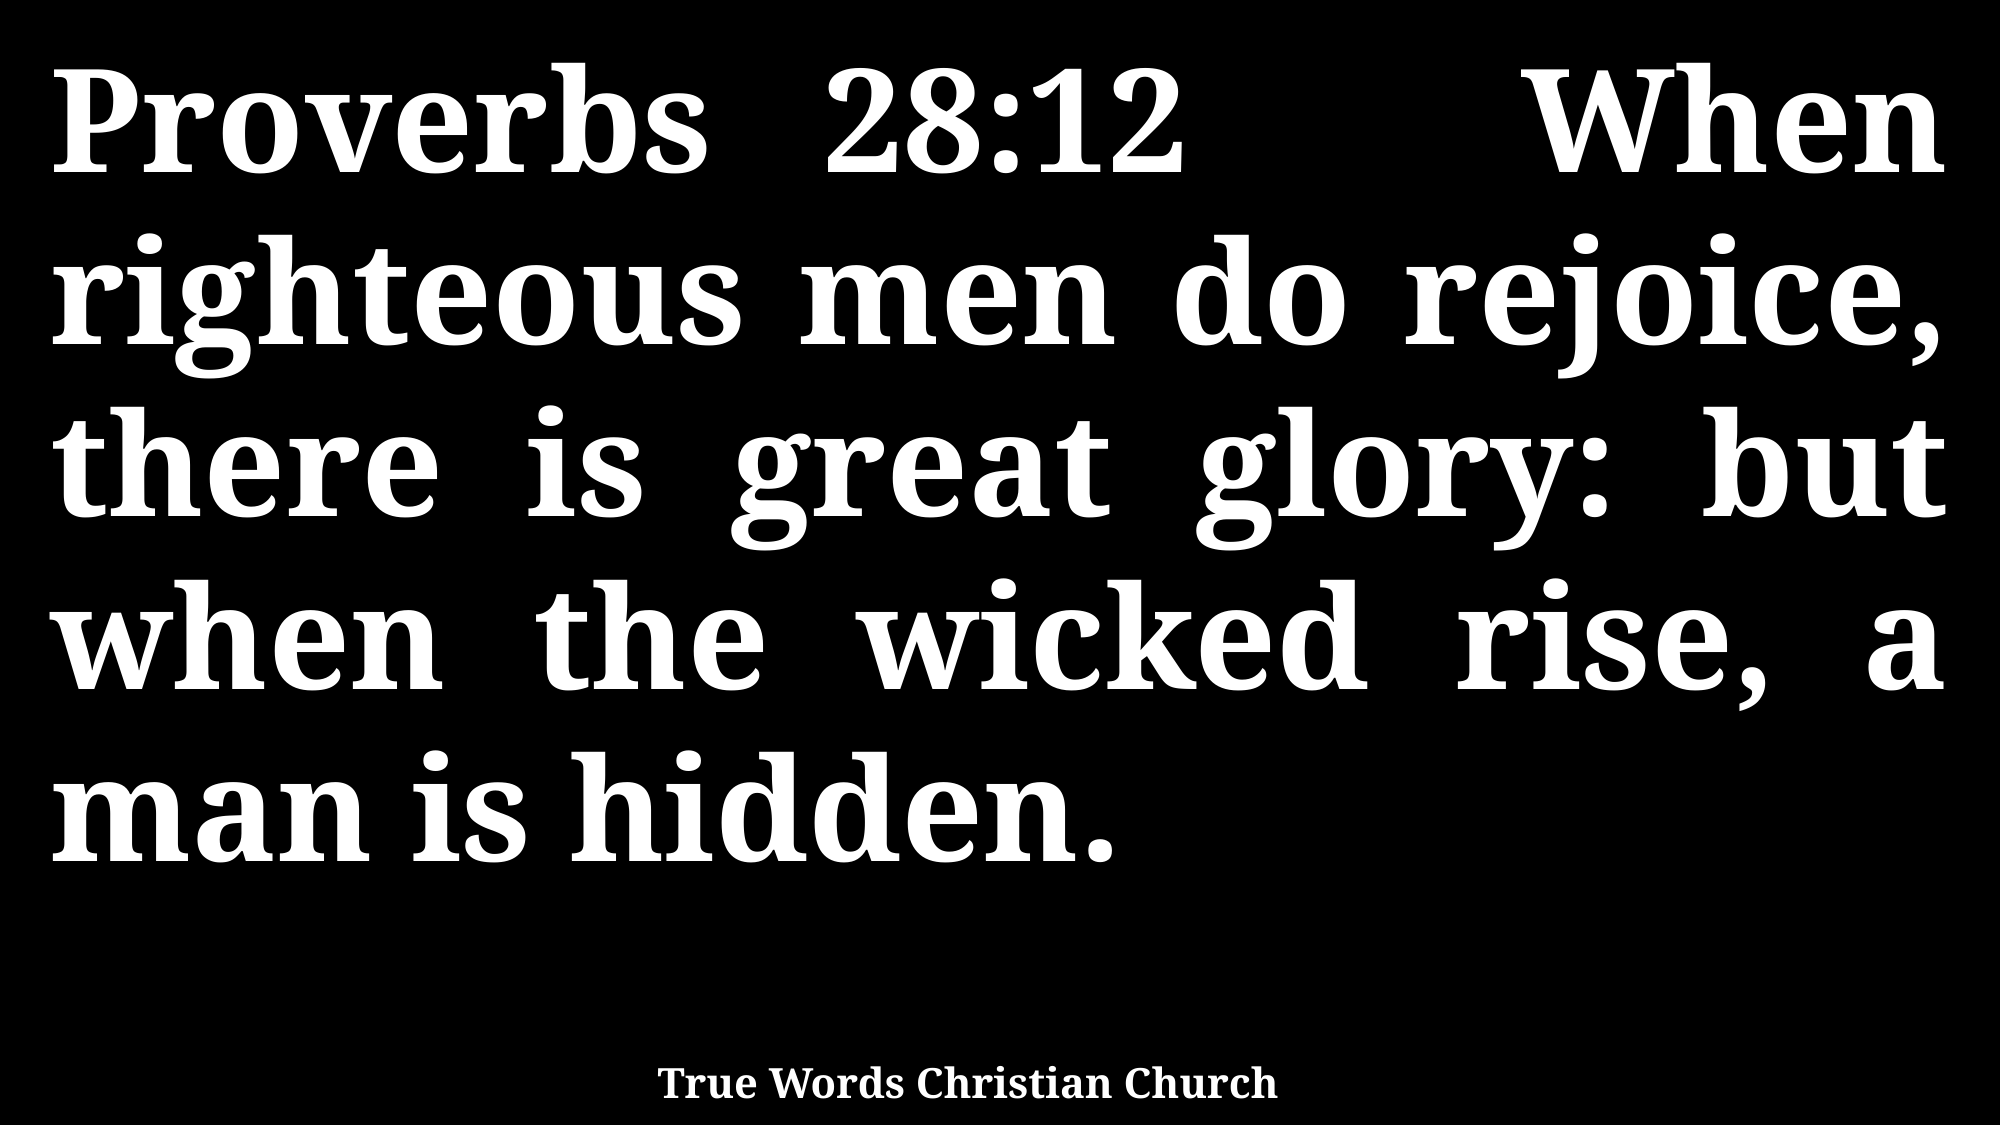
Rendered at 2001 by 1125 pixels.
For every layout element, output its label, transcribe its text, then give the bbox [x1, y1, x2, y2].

text_box True Words Christian Church [642, 1049, 1294, 1114]
text_box Proverbs 28:12 When righteous men do rejoice, there is great glory: but when the wicked rise, a man is hidden. [35, 20, 1965, 898]
